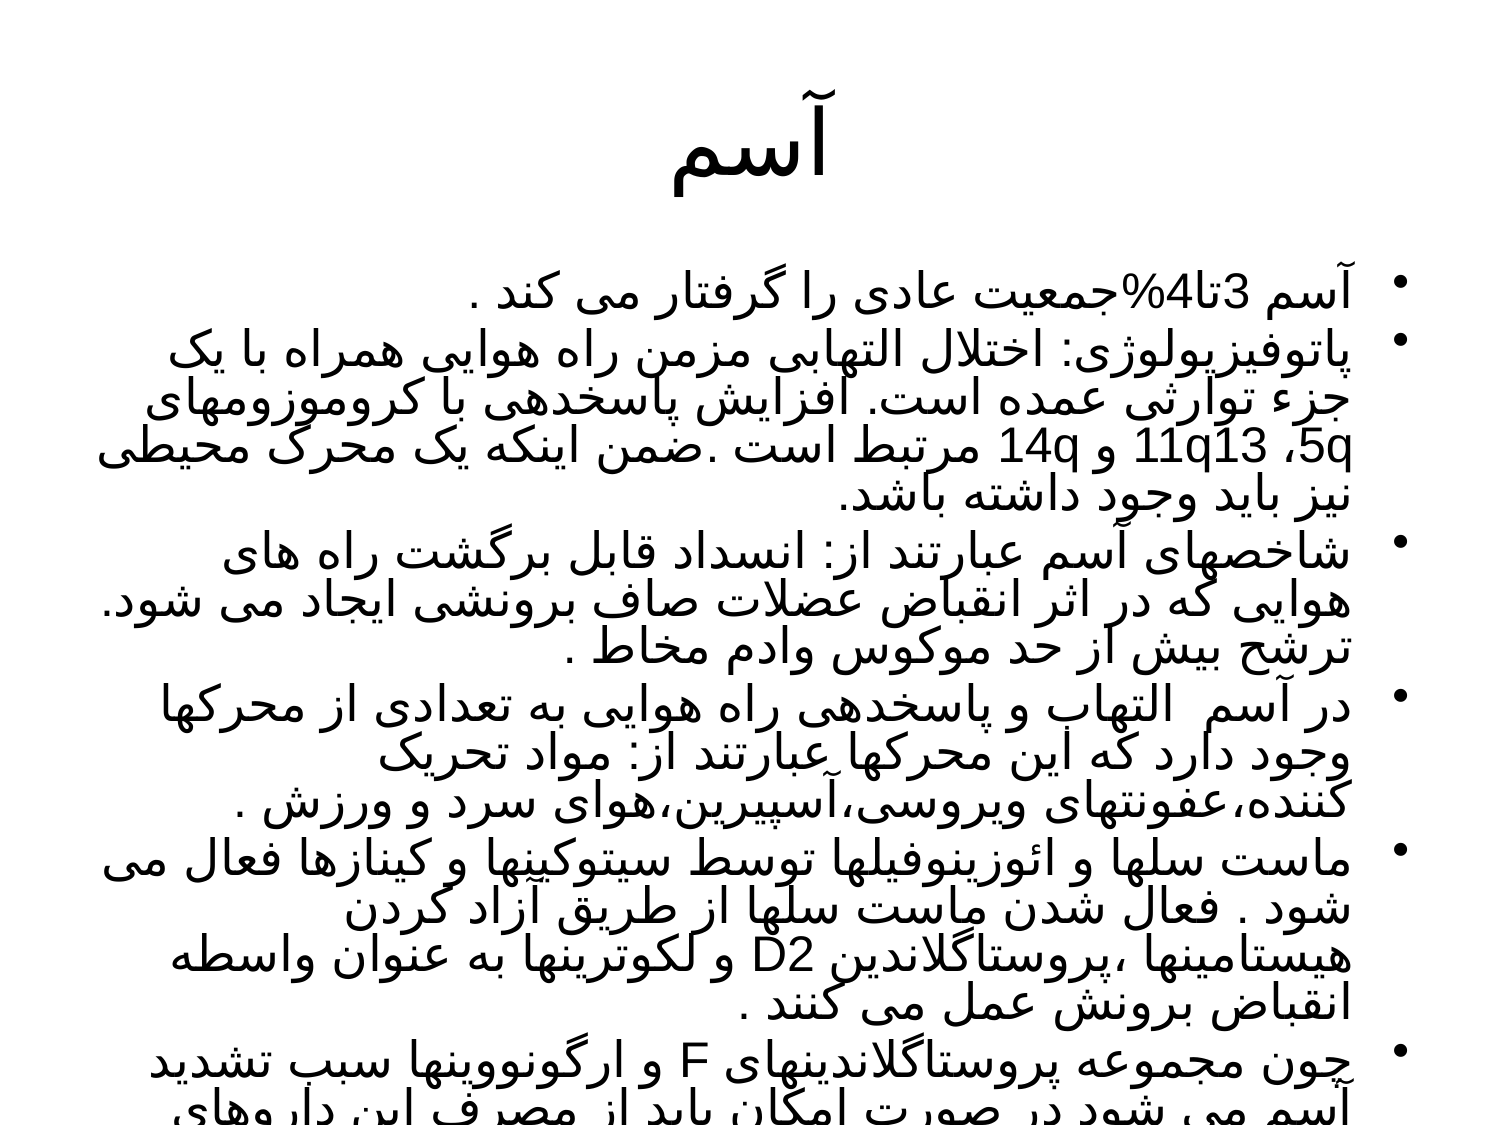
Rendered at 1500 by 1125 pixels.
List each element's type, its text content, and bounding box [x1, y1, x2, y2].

title آسم [74, 44, 1426, 233]
list آسم 3تا4%جمعیت عادی را گرفتار می کند . پاتوفیزیولوژی: اختلال التهابی مزمن راه هوایی همراه با یک جزء توارثی عمده است. افزایش پاسخدهی با کروموزومهای 11q13 ،5q و 14q مرتبط است .ضمن اینکه یک محرک محیطی نیز باید وجود داشته باشد. شاخصهای آسم عبارتند از: انسداد قابل برگشت راه های هوایی که در اثر انقباض عضلات صاف برونشی ایجاد می شود. ترشح بیش از حد موکوس وادم مخاط . در آسم التهاب و پاسخدهی راه هوایی به تعدادی از محرکها وجود دارد که این محرکها عبارتند از: مواد تحریک کننده،عفونتهای ویروسی،آسپیرین،هوای سرد و ورزش . ماست سلها و ائوزینوفیلها توسط سیتوکینها و کینازها فعال می شود . فعال شدن ماست سلها از طریق آزاد کردن هیستامینها ،پروستاگلاندین D2 و لکوترینها به عنوان واسطه انقباض برونش عمل می کنند . چون مجموعه پروستاگلاندینهای F و ارگونووینها سبب تشدید آسم می شود در صورت امکان باید از مصرف این داروهای زایمانی اجتناب کرد. [74, 262, 1426, 1006]
